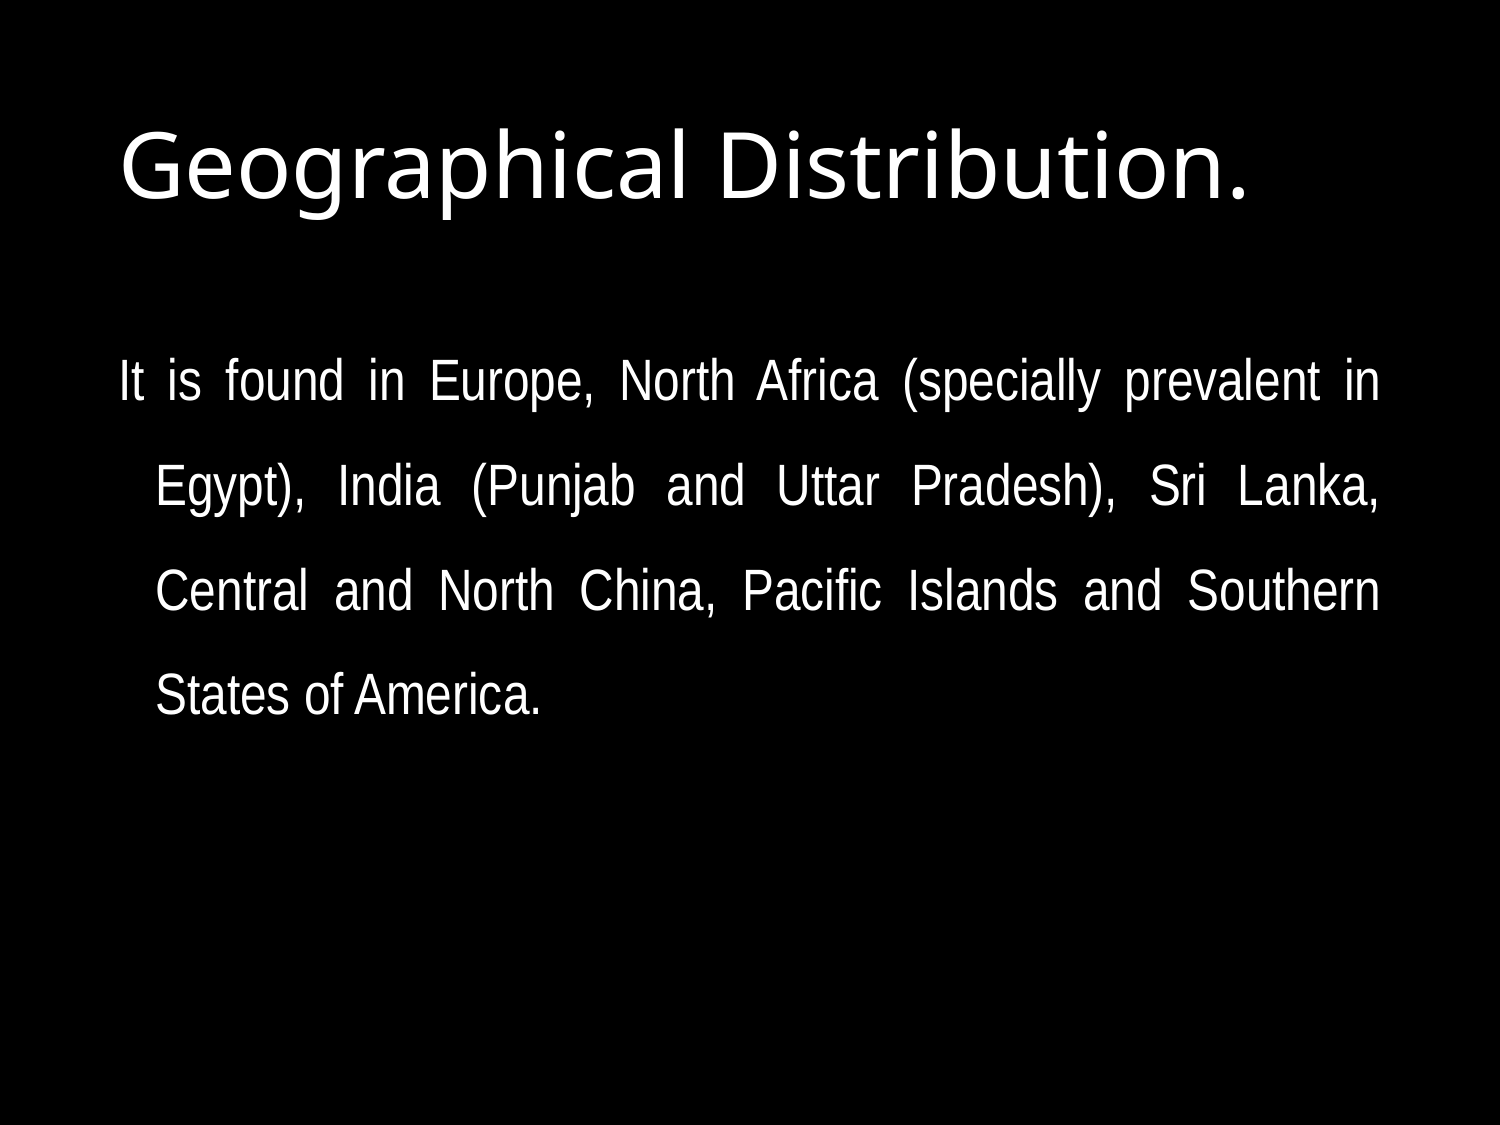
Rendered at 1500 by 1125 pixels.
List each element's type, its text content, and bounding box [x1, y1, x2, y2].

title Geographical Distribution. [103, 59, 1397, 278]
list It is found in Europe, North Africa (specially prevalent in Egypt), India (Punjab and Uttar Pradesh), Sri Lanka, Central and North China, Pacific Islands and Southern States of America. [103, 299, 1397, 1014]
